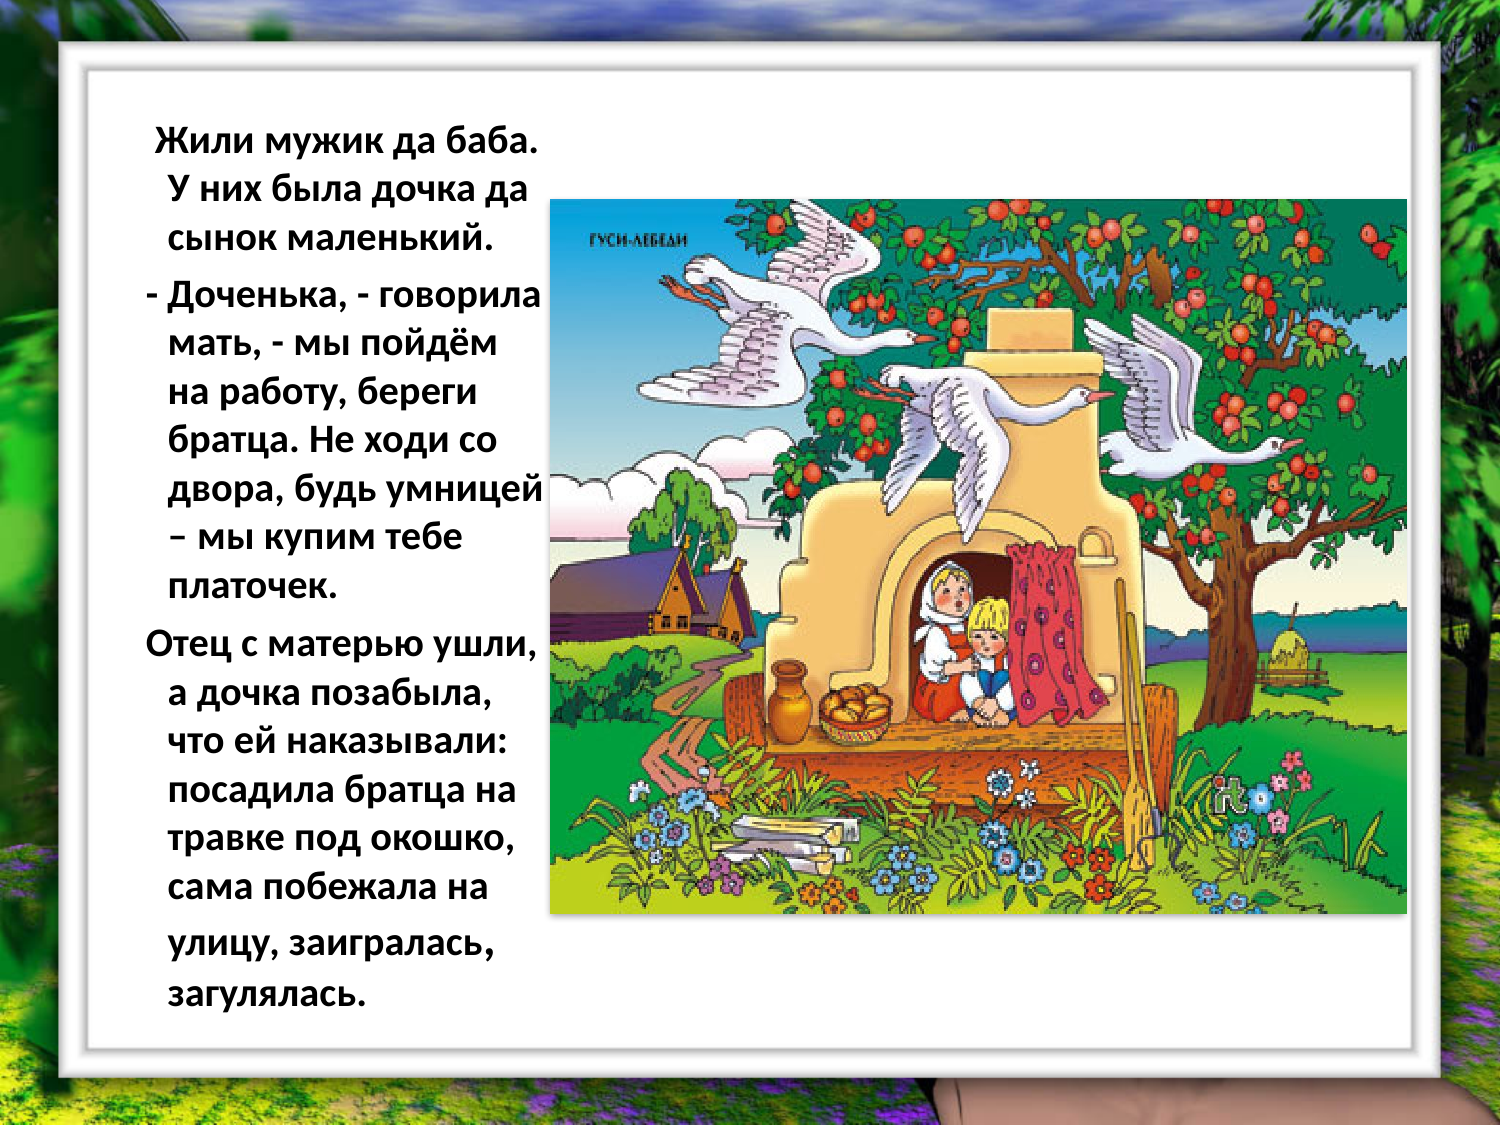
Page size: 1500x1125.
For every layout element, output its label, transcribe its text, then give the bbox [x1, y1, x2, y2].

picture [0, 0, 1500, 1125]
list Жили мужик да баба. У них была дочка да сынок маленький. - Доченька, - говорила мать, - мы пойдём на работу, береги братца. Не ходи со двора, будь умницей – мы купим тебе платочек. Отец с матерью ушли, а дочка позабыла, что ей наказывали: посадила братца на травке под окошко, сама побежала на улицу, заигралась, загулялась. [93, 105, 563, 1032]
